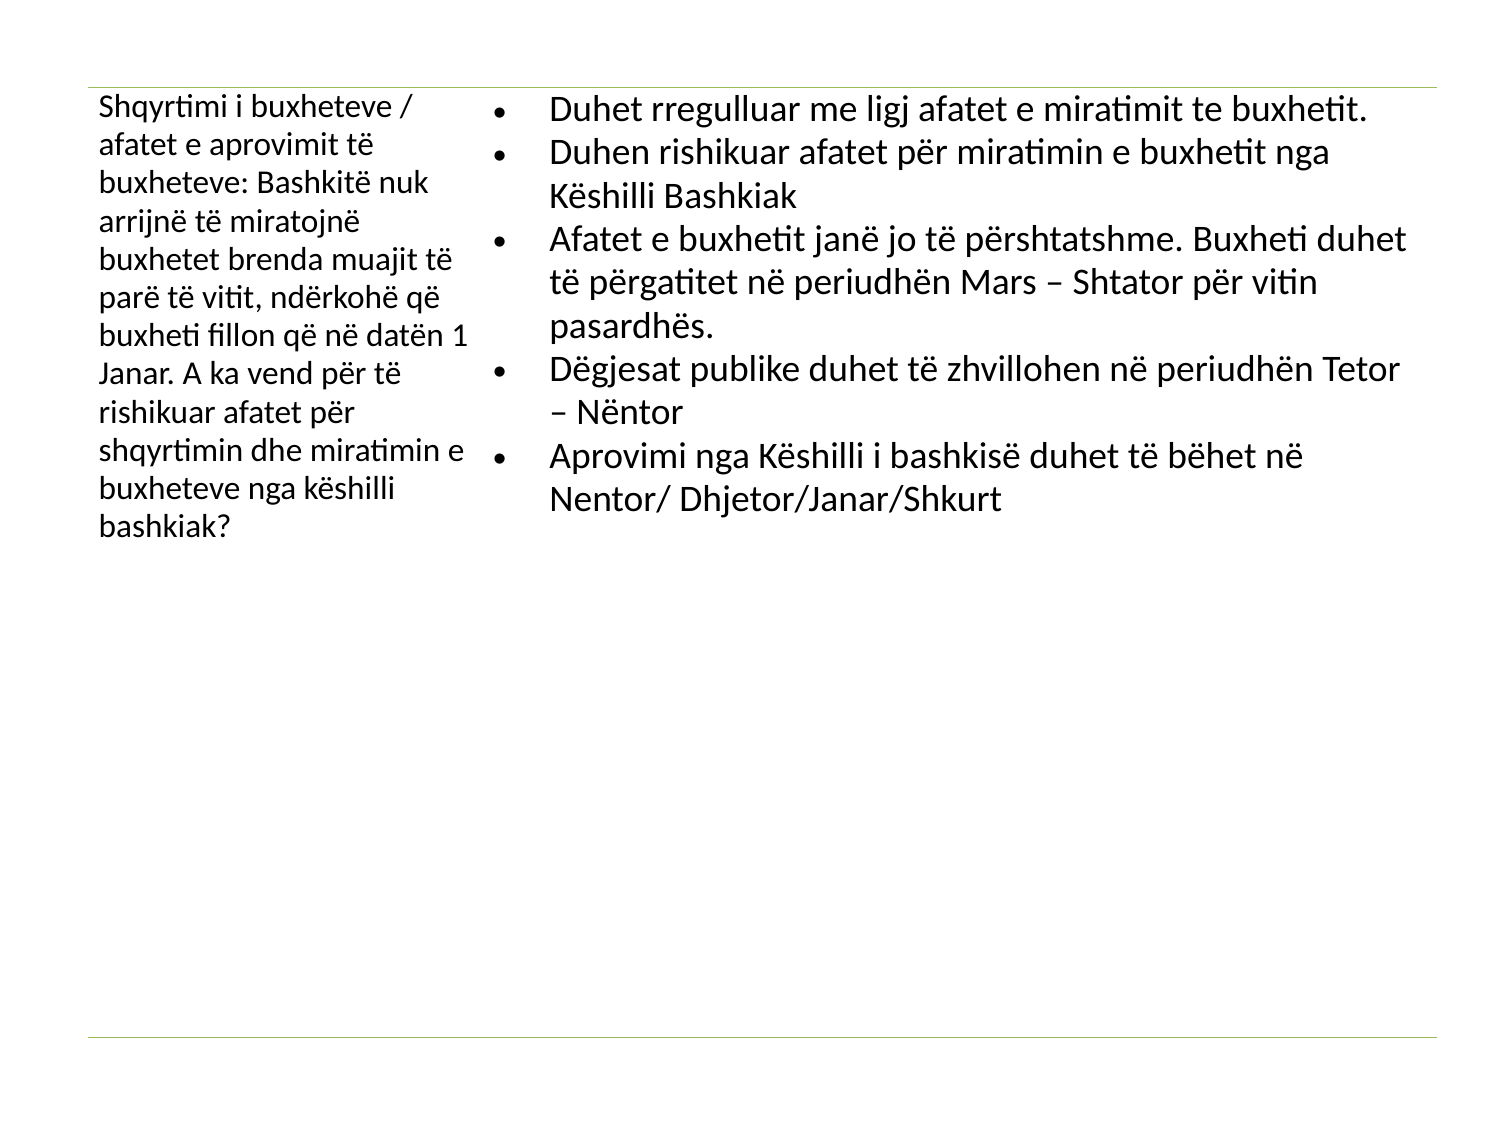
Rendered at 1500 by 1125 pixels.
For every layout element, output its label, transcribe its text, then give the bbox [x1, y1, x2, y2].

table_header Duhet rregulluar me ligj afatet e miratimit te buxhetit. Duhen rishikuar afatet për miratimin e buxhetit nga Këshilli Bashkiak Afatet e buxhetit janë jo të përshtatshme. Buxheti duhet të përgatitet në periudhën Mars – Shtator për vitin pasardhës. Dëgjesat publike duhet të zhvillohen në periudhën Tetor – Nëntor Aprovimi nga Këshilli i bashkisë duhet të bëhet në Nentor/ Dhjetor/Janar/Shkurt [482, 88, 1437, 1037]
table_header Shqyrtimi i buxheteve / afatet e aprovimit të buxheteve: Bashkitë nuk arrijnë të miratojnë buxhetet brenda muajit të parë të vitit, ndërkohë që buxheti fillon që në datën 1 Janar. A ka vend për të rishikuar afatet për shqyrtimin dhe miratimin e buxheteve nga këshilli bashkiak? [88, 88, 482, 1037]
